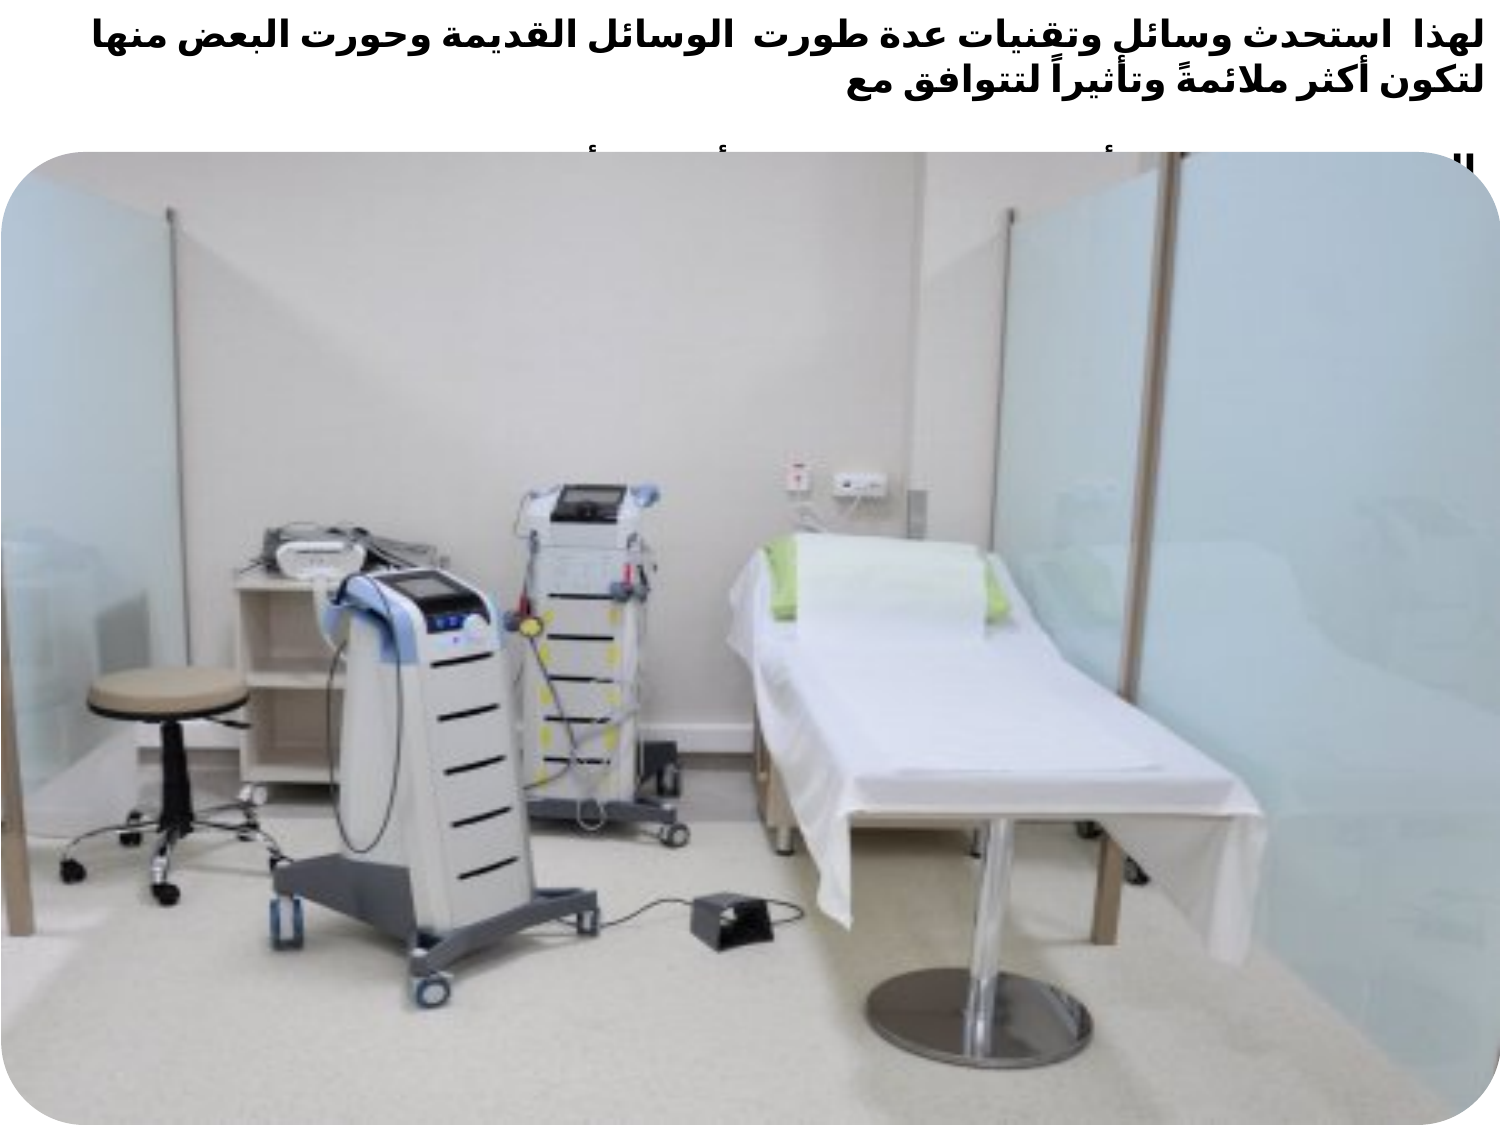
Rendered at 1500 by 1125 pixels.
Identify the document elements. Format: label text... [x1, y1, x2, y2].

picture [0, 151, 1500, 1125]
text_box لهذا استحدث وسائل وتقنيات عدة طورت الوسائل القديمة وحورت البعض منھا لتكون أكثر ملائمةً وتأثيراً لتتوافق مع المتطلبات الحديثة لتأھيل المصابين بشكل أسرع وأفضل [0, 3, 1500, 151]
